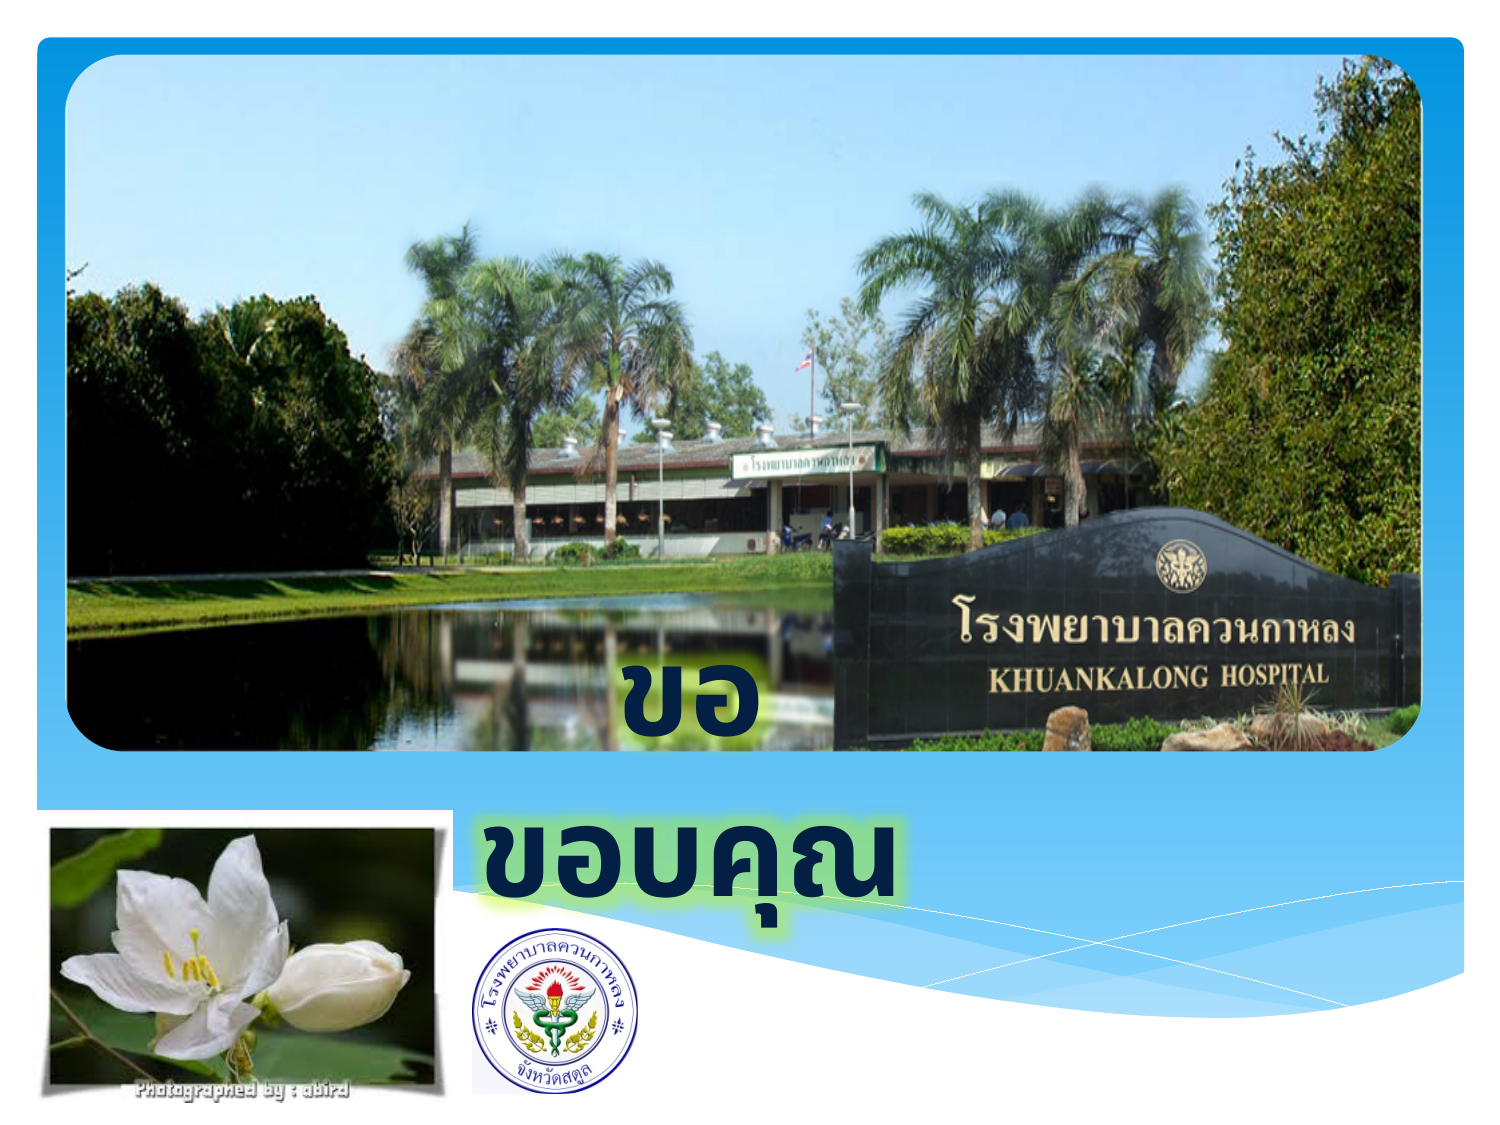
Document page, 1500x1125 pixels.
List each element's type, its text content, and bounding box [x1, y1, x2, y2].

picture [64, 55, 1424, 752]
text_box ขอขอบคุณ [455, 762, 928, 929]
picture [472, 928, 638, 1095]
picture [31, 810, 453, 1104]
